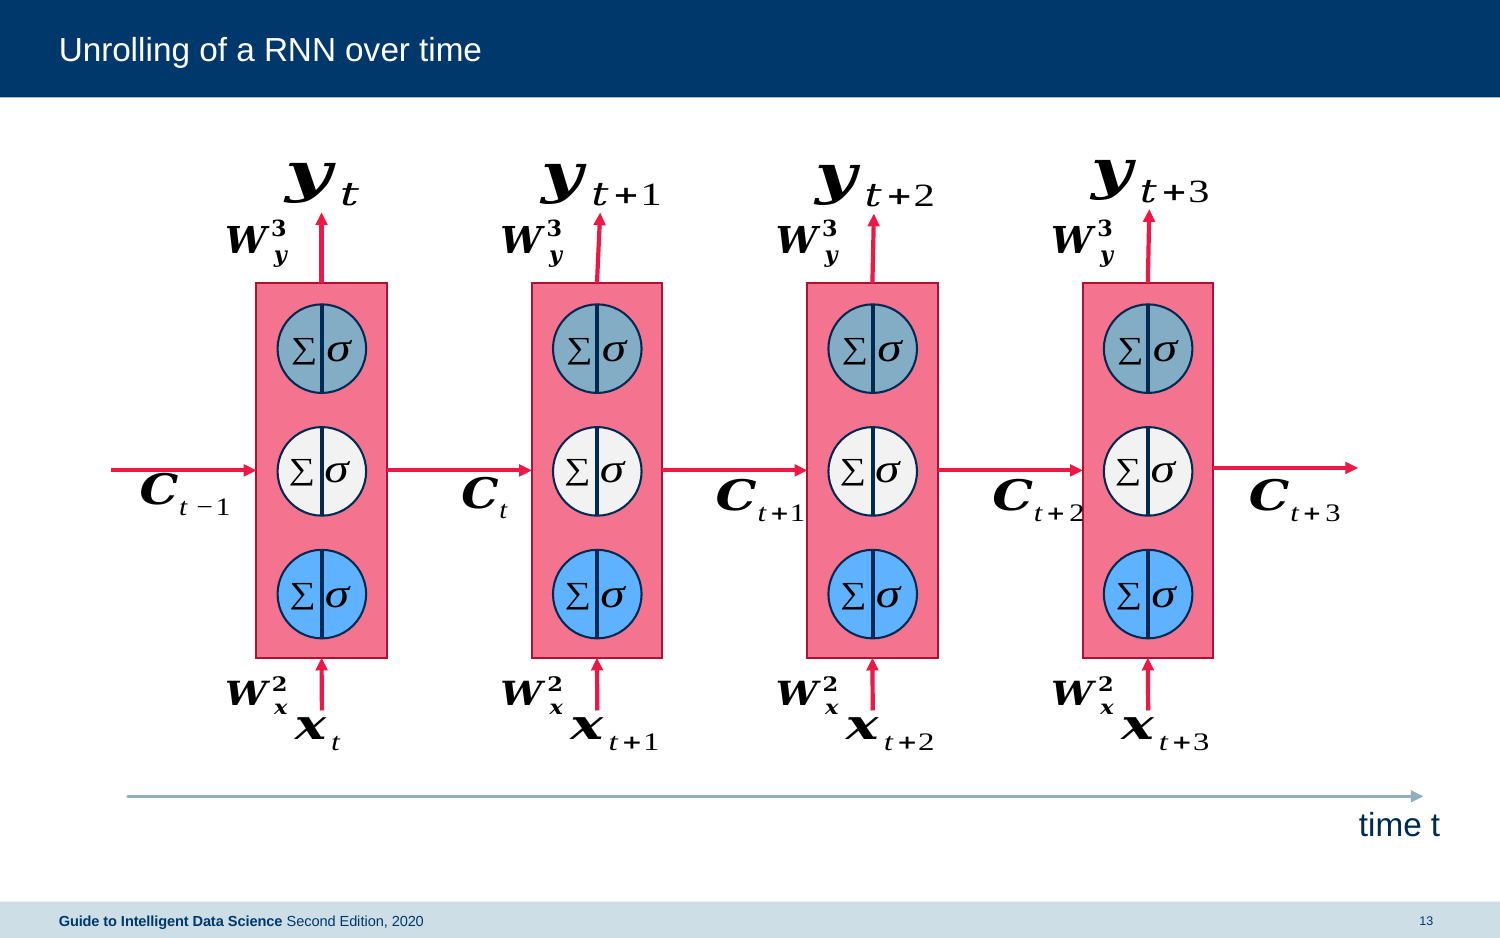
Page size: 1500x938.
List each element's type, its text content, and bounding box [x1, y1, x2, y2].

slide_number 13 [1411, 900, 1442, 938]
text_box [1103, 304, 1193, 393]
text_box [828, 549, 917, 639]
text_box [596, 212, 601, 283]
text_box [828, 304, 917, 393]
text_box [806, 282, 939, 659]
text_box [277, 549, 367, 639]
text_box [552, 549, 642, 639]
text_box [828, 427, 917, 516]
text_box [277, 427, 367, 516]
text_box time t [1358, 802, 1441, 843]
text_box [552, 304, 642, 393]
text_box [552, 427, 642, 516]
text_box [1103, 549, 1193, 639]
text_box [255, 282, 388, 659]
text_box [531, 282, 663, 659]
title Unrolling of a RNN over time [58, 28, 1442, 69]
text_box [1103, 427, 1193, 516]
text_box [277, 304, 367, 393]
text_box [1082, 282, 1214, 659]
